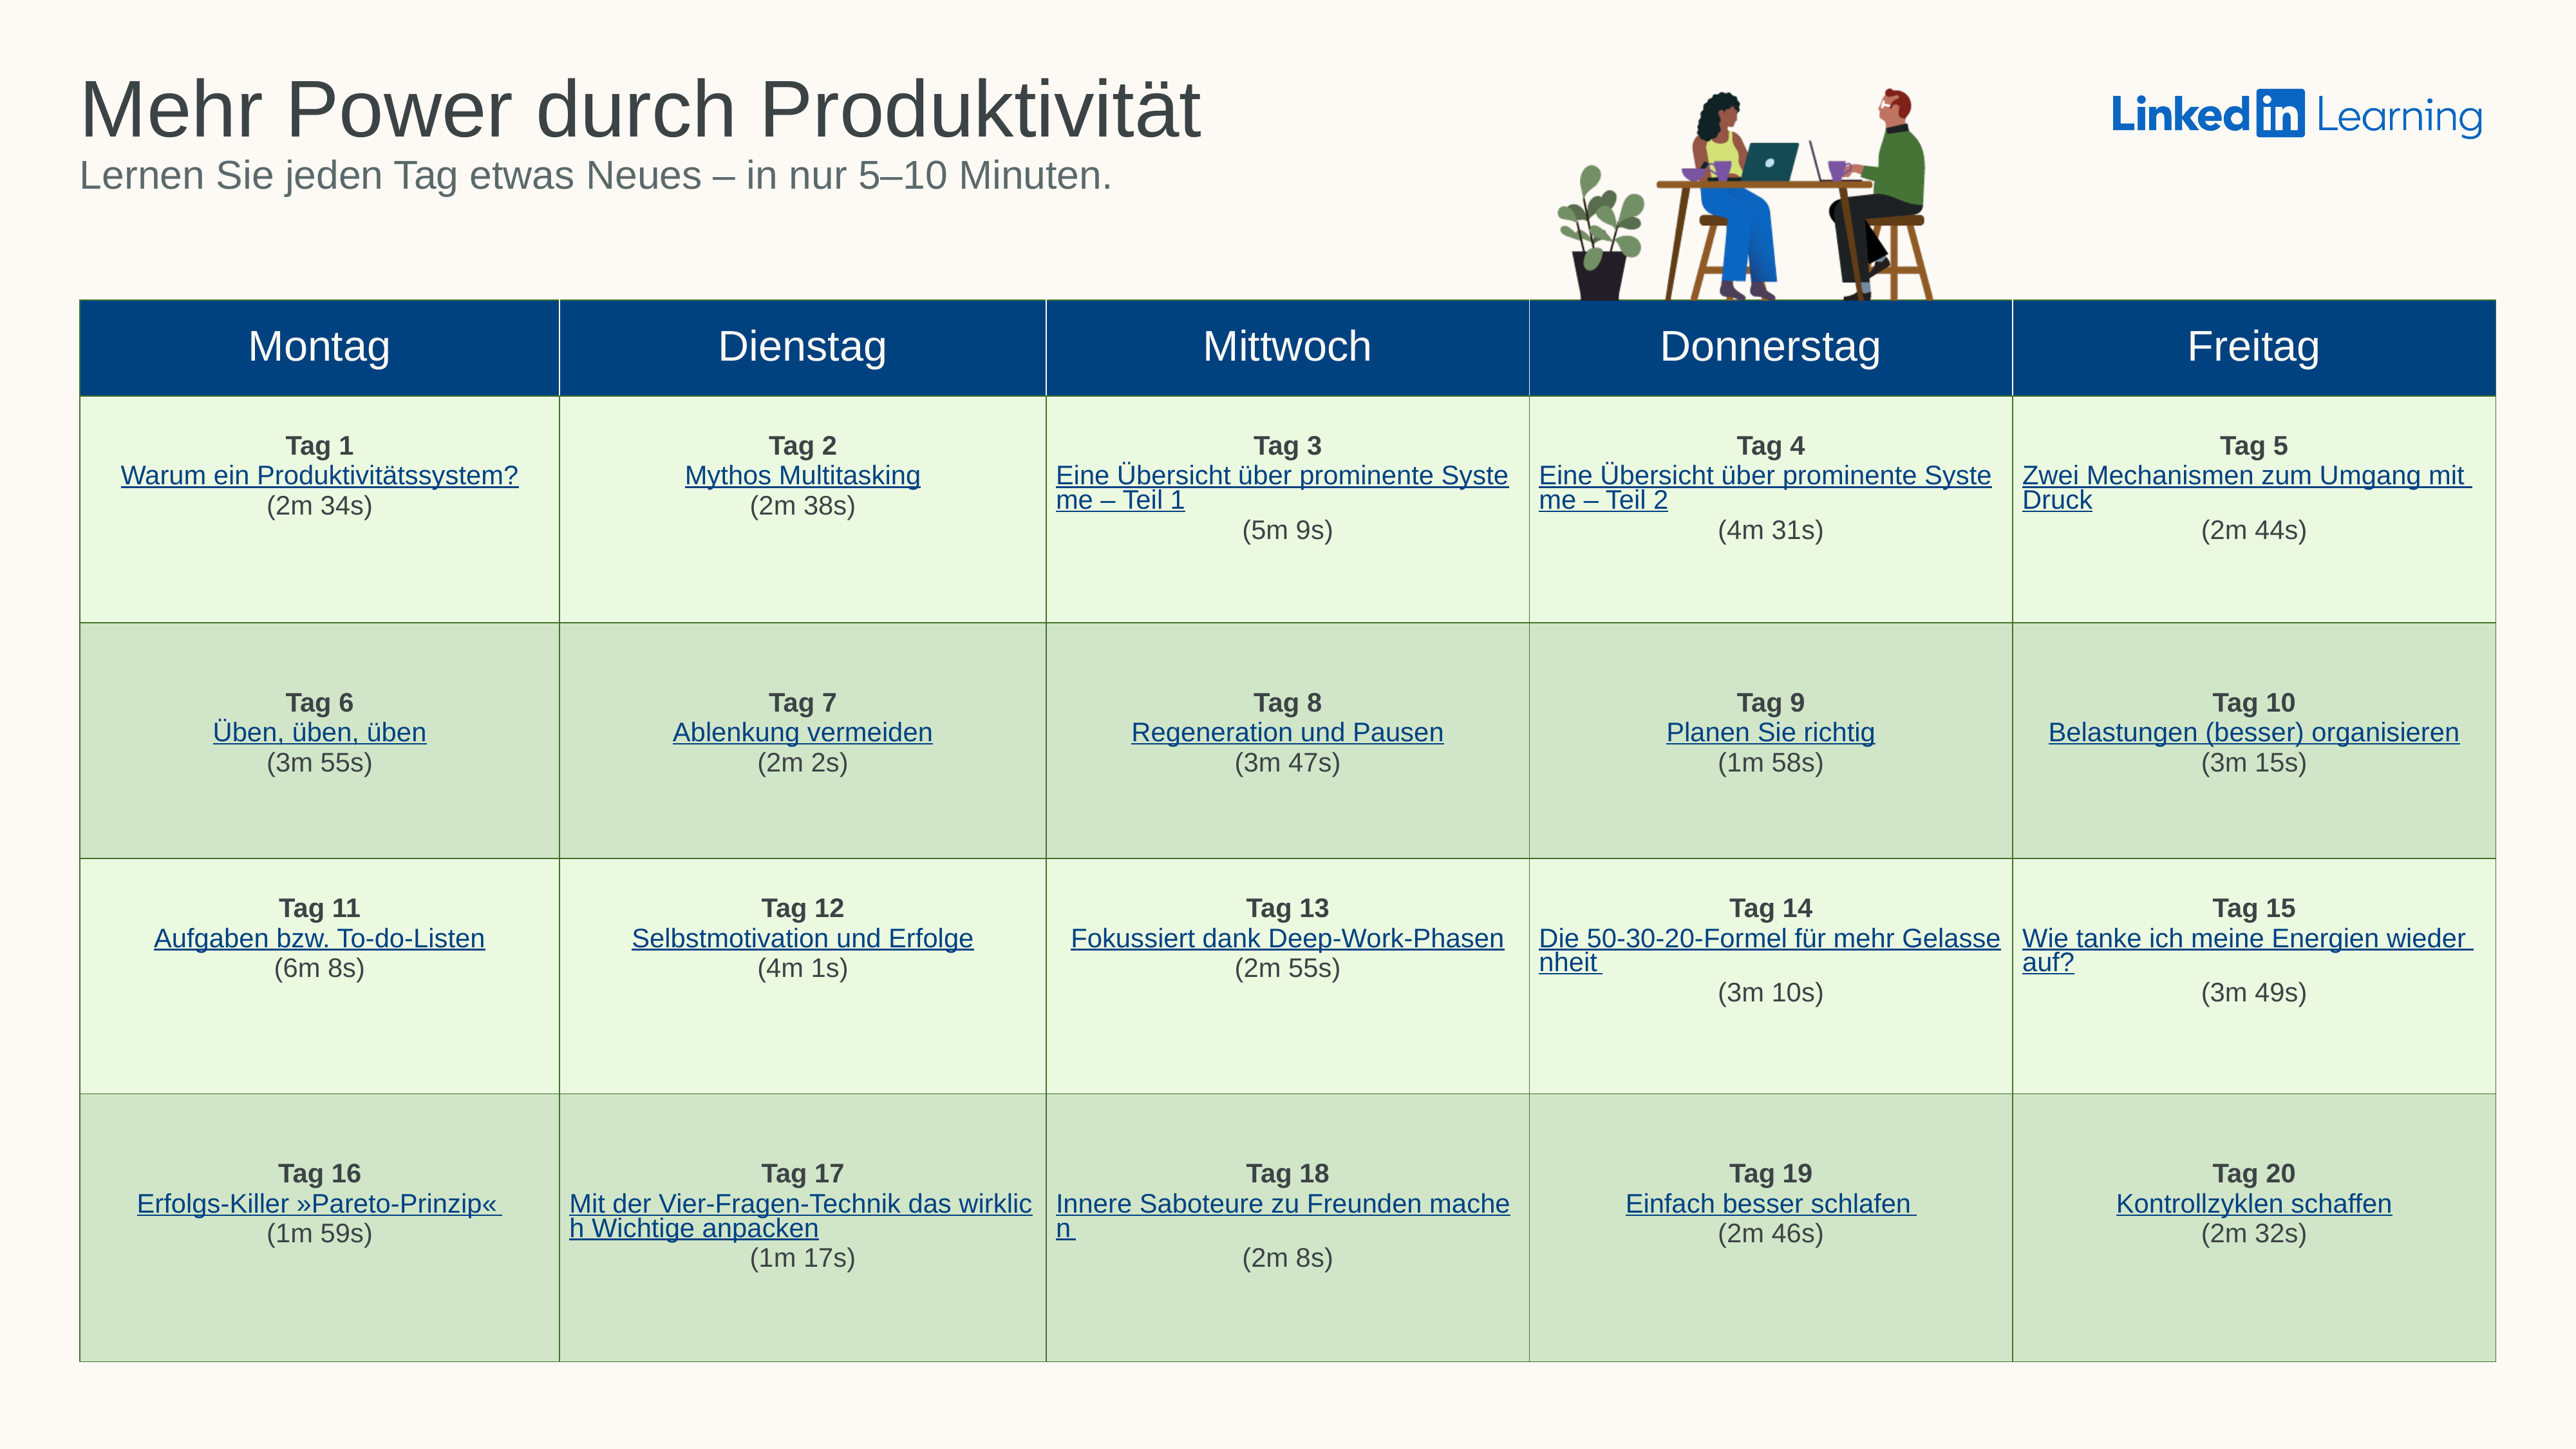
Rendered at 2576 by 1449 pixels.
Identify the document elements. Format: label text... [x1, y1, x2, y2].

table_cell Tag 5 Zwei Mechanismen zum Umgang mit Druck (2m 44s) [2013, 397, 2496, 622]
table_cell Tag 12 Selbstmotivation und Erfolge (4m 1s) [560, 859, 1046, 1094]
table_cell Tag 14 Die 50-30-20-Formel für mehr Gelassenheit (3m 10s) [1530, 859, 2012, 1094]
text_box Mehr Power durch Produktivität Lernen Sie jeden Tag etwas Neues – in nur 5–10 Minuten. [79, 57, 1539, 263]
table_cell Tag 7 Ablenkung vermeiden (2m 2s) [560, 623, 1046, 858]
table_cell Tag 11 Aufgaben bzw. To-do-Listen (6m 8s) [80, 859, 559, 1094]
table_header Donnerstag [1530, 301, 2012, 395]
table_cell Tag 8 Regeneration und Pausen (3m 47s) [1047, 623, 1529, 858]
table_header Freitag [2013, 301, 2496, 395]
table_cell Tag 19 Einfach besser schlafen (2m 46s) [1530, 1094, 2012, 1361]
table_cell Tag 3 Eine Übersicht über prominente Systeme – Teil 1 (5m 9s) [1047, 397, 1529, 622]
picture [2098, 73, 2496, 153]
table_cell Tag 17 Mit der Vier-Fragen-Technik das wirklich Wichtige anpacken (1m 17s) [560, 1094, 1046, 1361]
table_cell Tag 2 Mythos Multitasking (2m 38s) [560, 397, 1046, 622]
table_cell Tag 20 Kontrollzyklen schaffen (2m 32s) [2013, 1094, 2496, 1361]
table_header Montag [80, 301, 559, 395]
table_cell Tag 16 Erfolgs-Killer »Pareto-Prinzip« (1m 59s) [80, 1094, 559, 1361]
picture [1543, 35, 2064, 301]
table_cell Tag 15 Wie tanke ich meine Energien wieder auf? (3m 49s) [2013, 859, 2496, 1094]
table_header Dienstag [560, 301, 1046, 395]
table_cell Tag 9 Planen Sie richtig (1m 58s) [1530, 623, 2012, 858]
table_cell Tag 6 Üben, üben, üben (3m 55s) [80, 623, 559, 858]
table_cell Tag 18 Innere Saboteure zu Freunden machen (2m 8s) [1047, 1094, 1529, 1361]
table_cell Tag 10 Belastungen (besser) organisieren (3m 15s) [2013, 623, 2496, 858]
table_cell Tag 4 Eine Übersicht über prominente Systeme – Teil 2 (4m 31s) [1530, 397, 2012, 622]
table_cell Tag 13 Fokussiert dank Deep-Work-Phasen (2m 55s) [1047, 859, 1529, 1094]
table_header Mittwoch [1047, 301, 1529, 395]
table_cell Tag 1 Warum ein Produktivitätssystem? (2m 34s) [80, 397, 559, 622]
